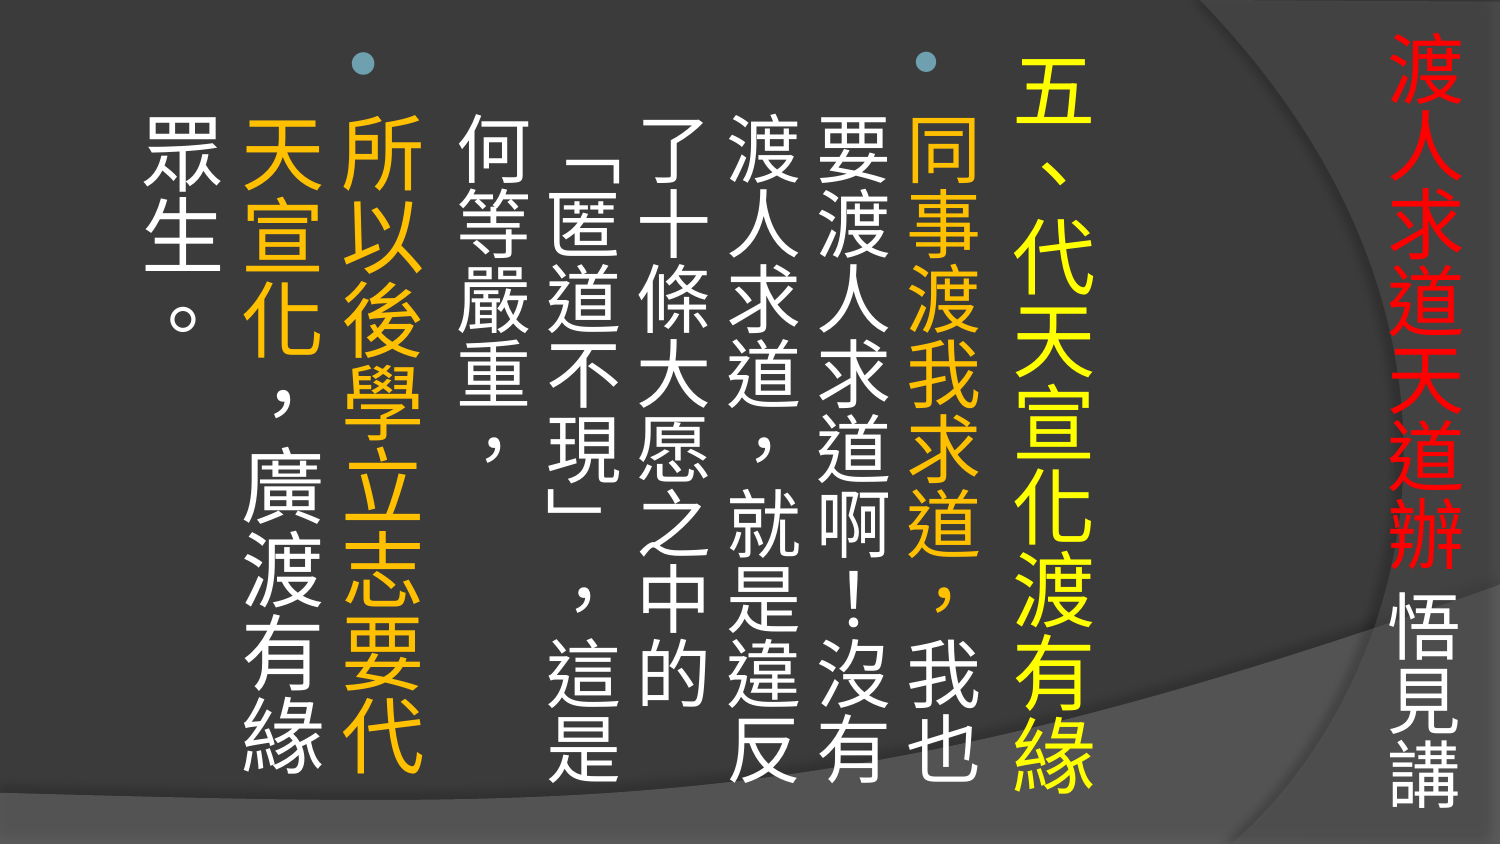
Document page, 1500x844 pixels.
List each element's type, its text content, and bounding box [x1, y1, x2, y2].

title 渡人求道天道辦 悟見講 [1364, 21, 1483, 820]
list 五、代天宣化渡有緣 同事渡我求道，我也要渡人求道啊！沒有渡人求道，就是違反了十條大愿之中的「匿道不現」，這是何等嚴重， 所以後學立志要代天宣化，廣渡有緣眾生。 [29, 27, 1365, 820]
